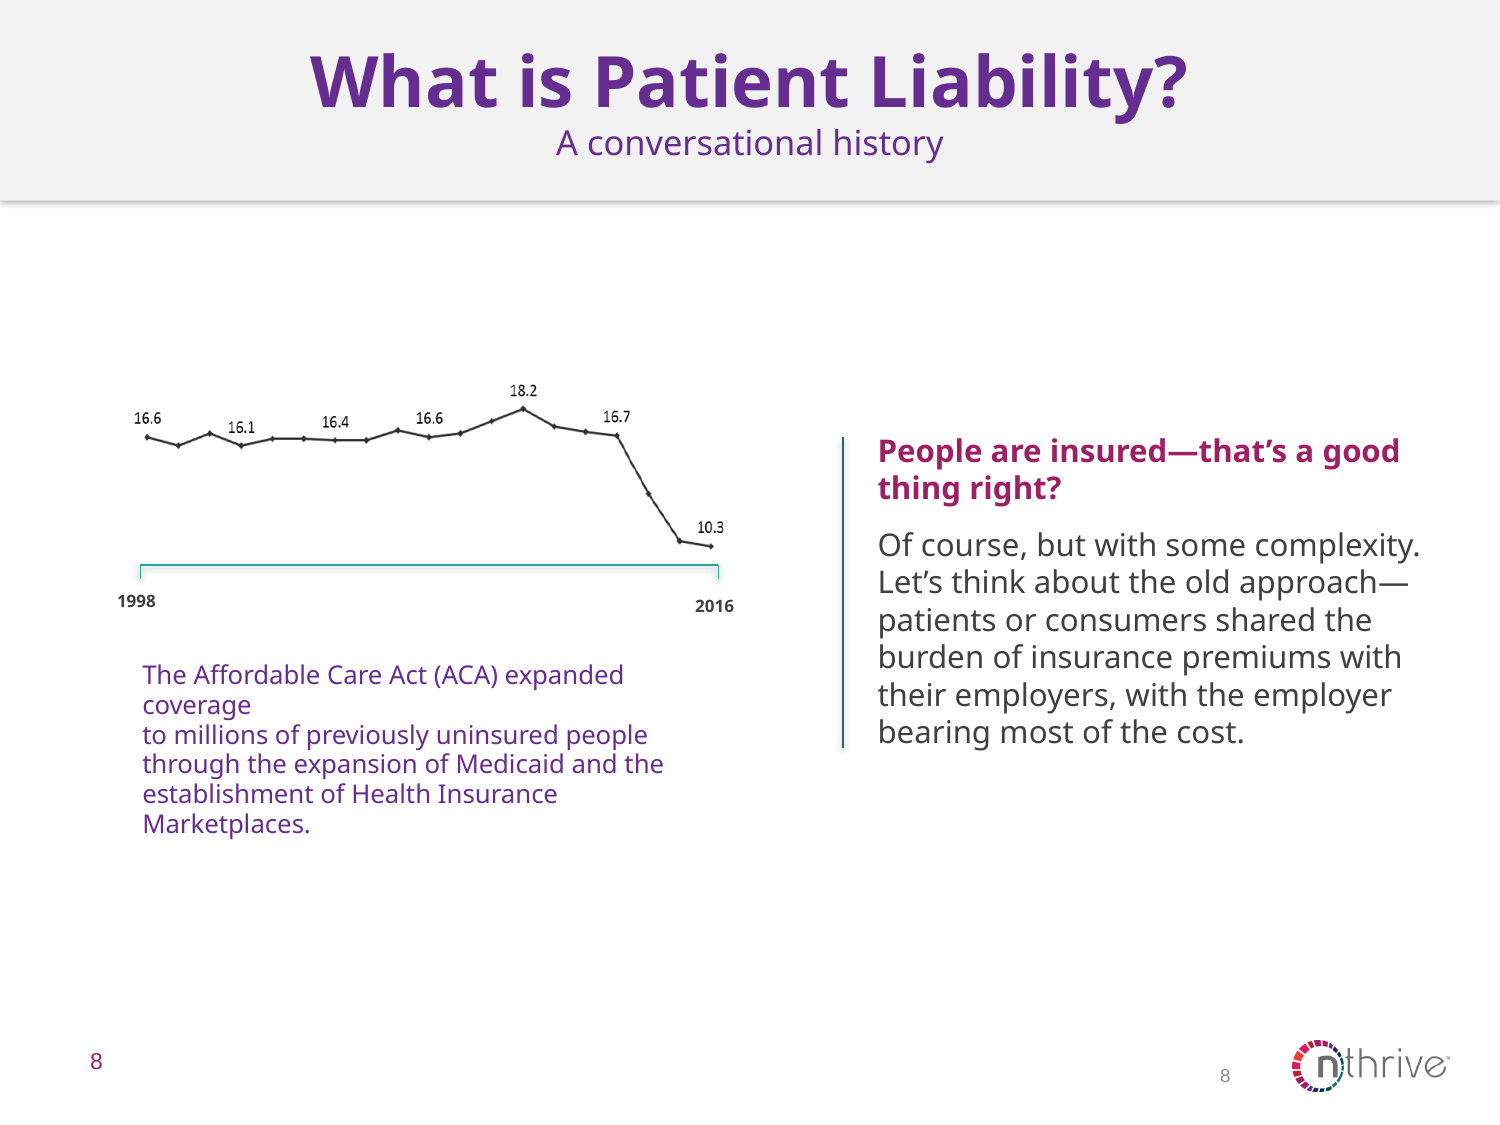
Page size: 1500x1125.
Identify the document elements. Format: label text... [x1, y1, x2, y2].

slide_number 8 [1150, 1044, 1246, 1105]
text_box What is Patient Liability? A conversational history [0, 0, 1500, 199]
text_box The Affordable Care Act (ACA) expanded coverage to millions of previously uninsured people through the expansion of Medicaid and the establishment of Health Insurance Marketplaces. [127, 652, 748, 846]
text_box People are insured—that’s a good thing right? Of course, but with some complexity. Let’s think about the old approach—patients or consumers shared the burden of insurance premiums with their employers, with the employer bearing most of the cost. [862, 423, 1442, 758]
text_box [102, 380, 757, 625]
picture [1292, 1040, 1450, 1092]
